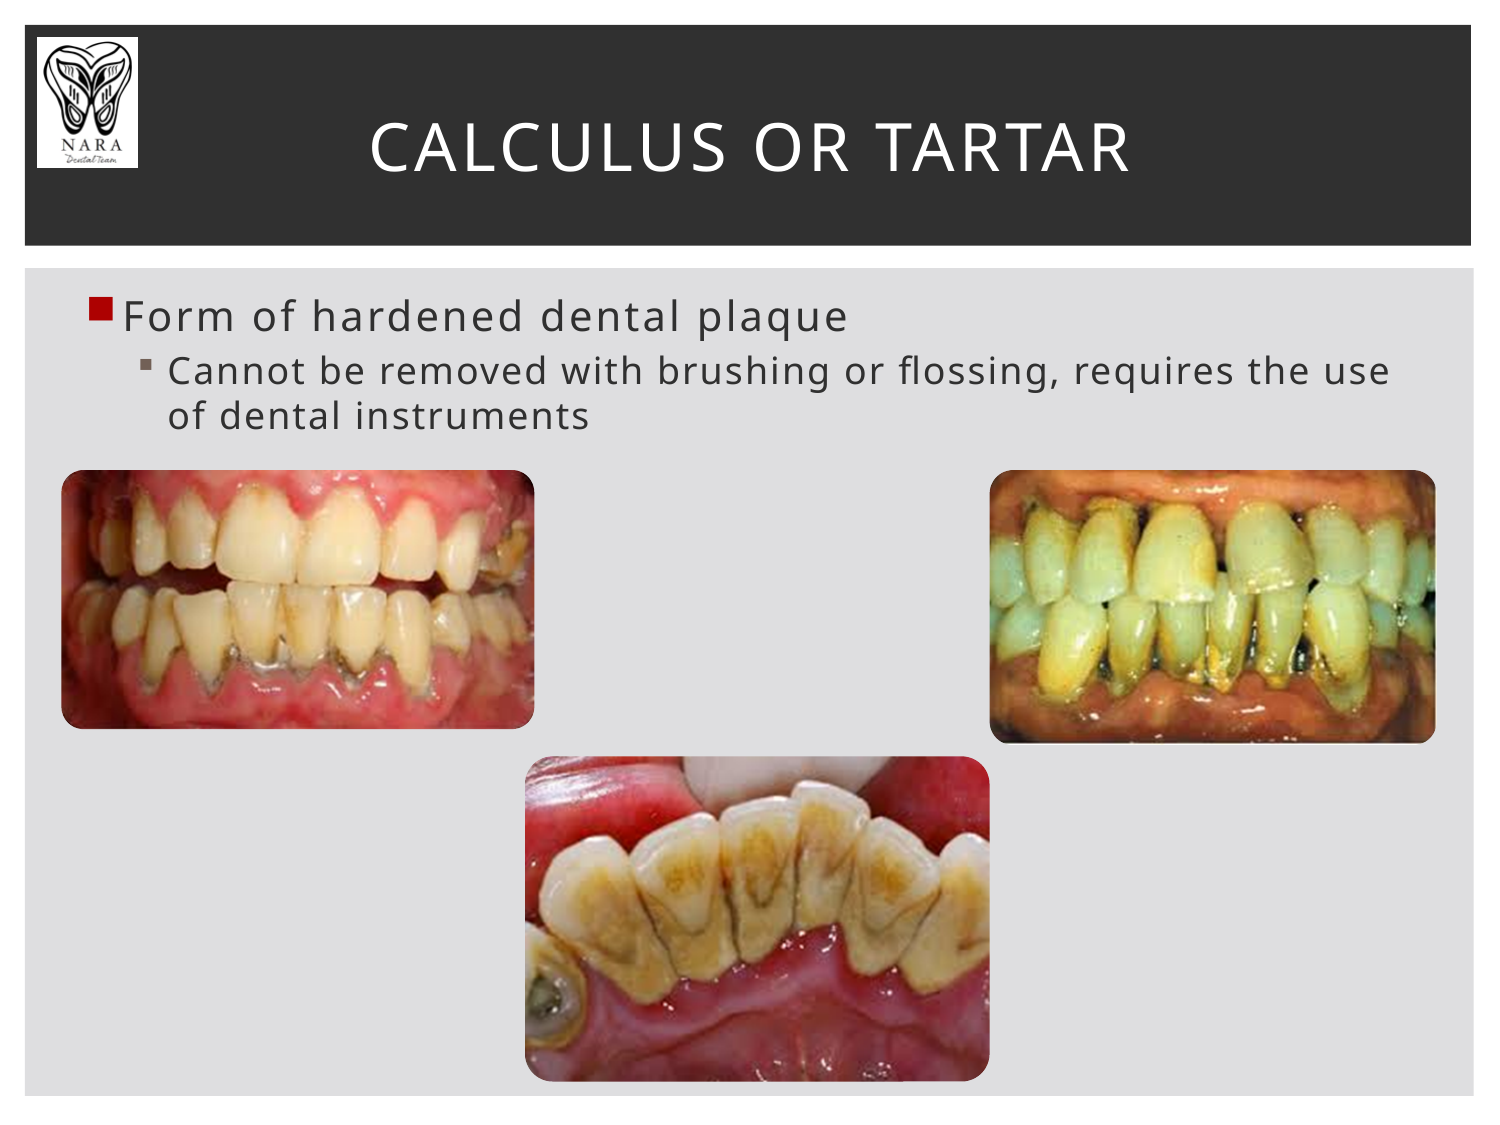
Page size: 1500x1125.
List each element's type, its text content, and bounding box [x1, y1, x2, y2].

picture [61, 469, 535, 730]
list Form of hardened dental plaque Cannot be removed with brushing or flossing, requires the use of dental instruments [62, 281, 1442, 1005]
title Calculus or tartAr [62, 58, 1438, 232]
picture [37, 37, 138, 168]
picture [989, 469, 1438, 746]
picture [524, 755, 990, 1082]
